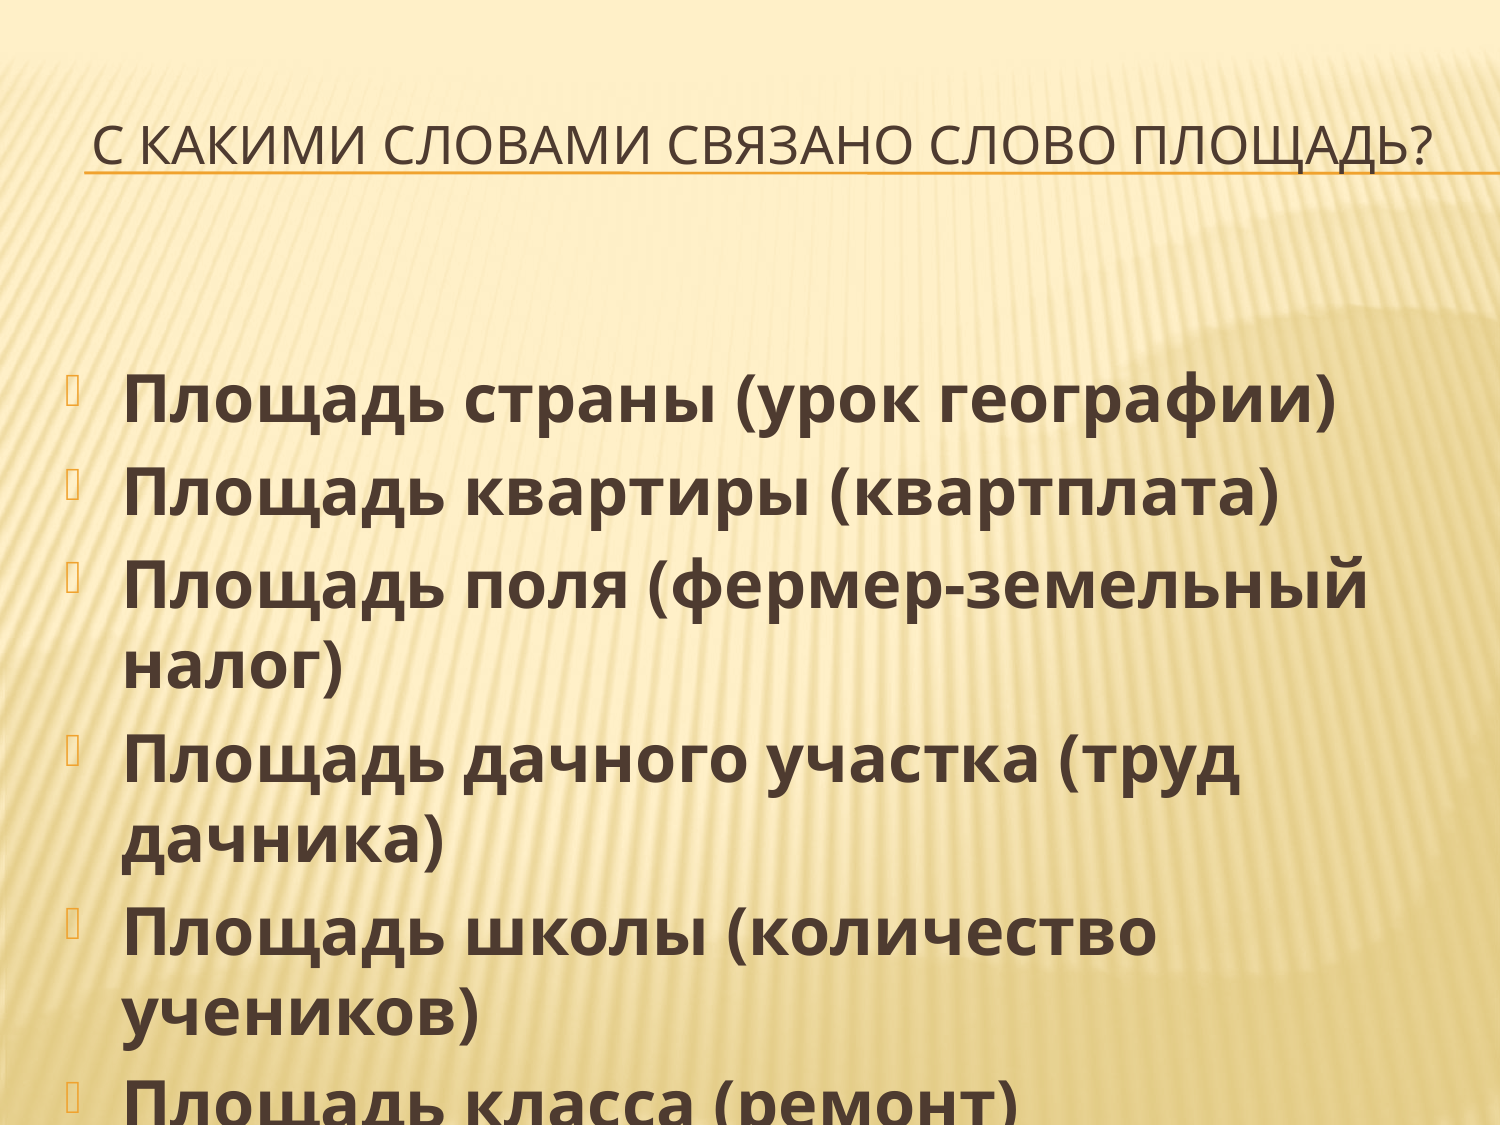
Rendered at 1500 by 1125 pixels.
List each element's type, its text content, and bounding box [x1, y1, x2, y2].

list Площадь страны (урок географии) Площадь квартиры (квартплата) Площадь поля (фермер-земельный налог) Площадь дачного участка (труд дачника) Площадь школы (количество учеников) Площадь класса (ремонт) [50, 254, 1475, 998]
title С какими словами связано слово площадь? [50, 75, 1475, 213]
